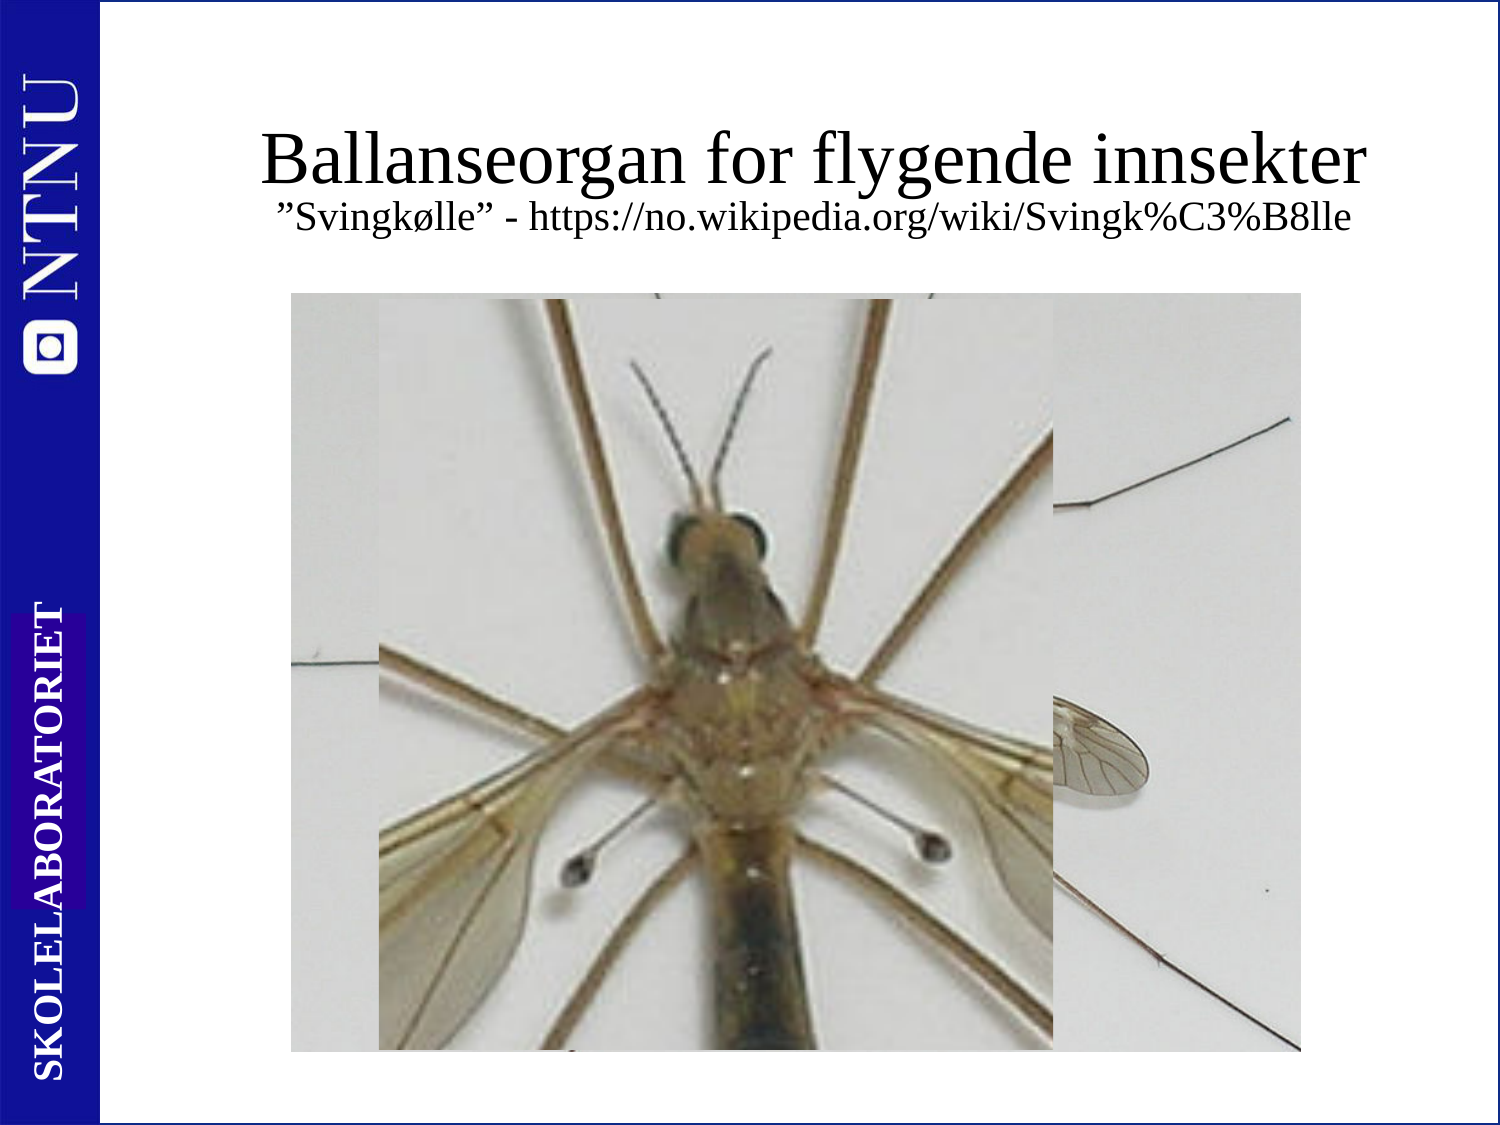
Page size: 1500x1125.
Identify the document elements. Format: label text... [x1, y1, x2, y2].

title Ballanseorgan for flygende innsekter ”Svingkølle” - https://no.wikipedia.org/wiki/Svingk%C3%B8lle [176, 88, 1452, 276]
picture [290, 293, 1301, 1052]
picture [0, 0, 100, 1125]
